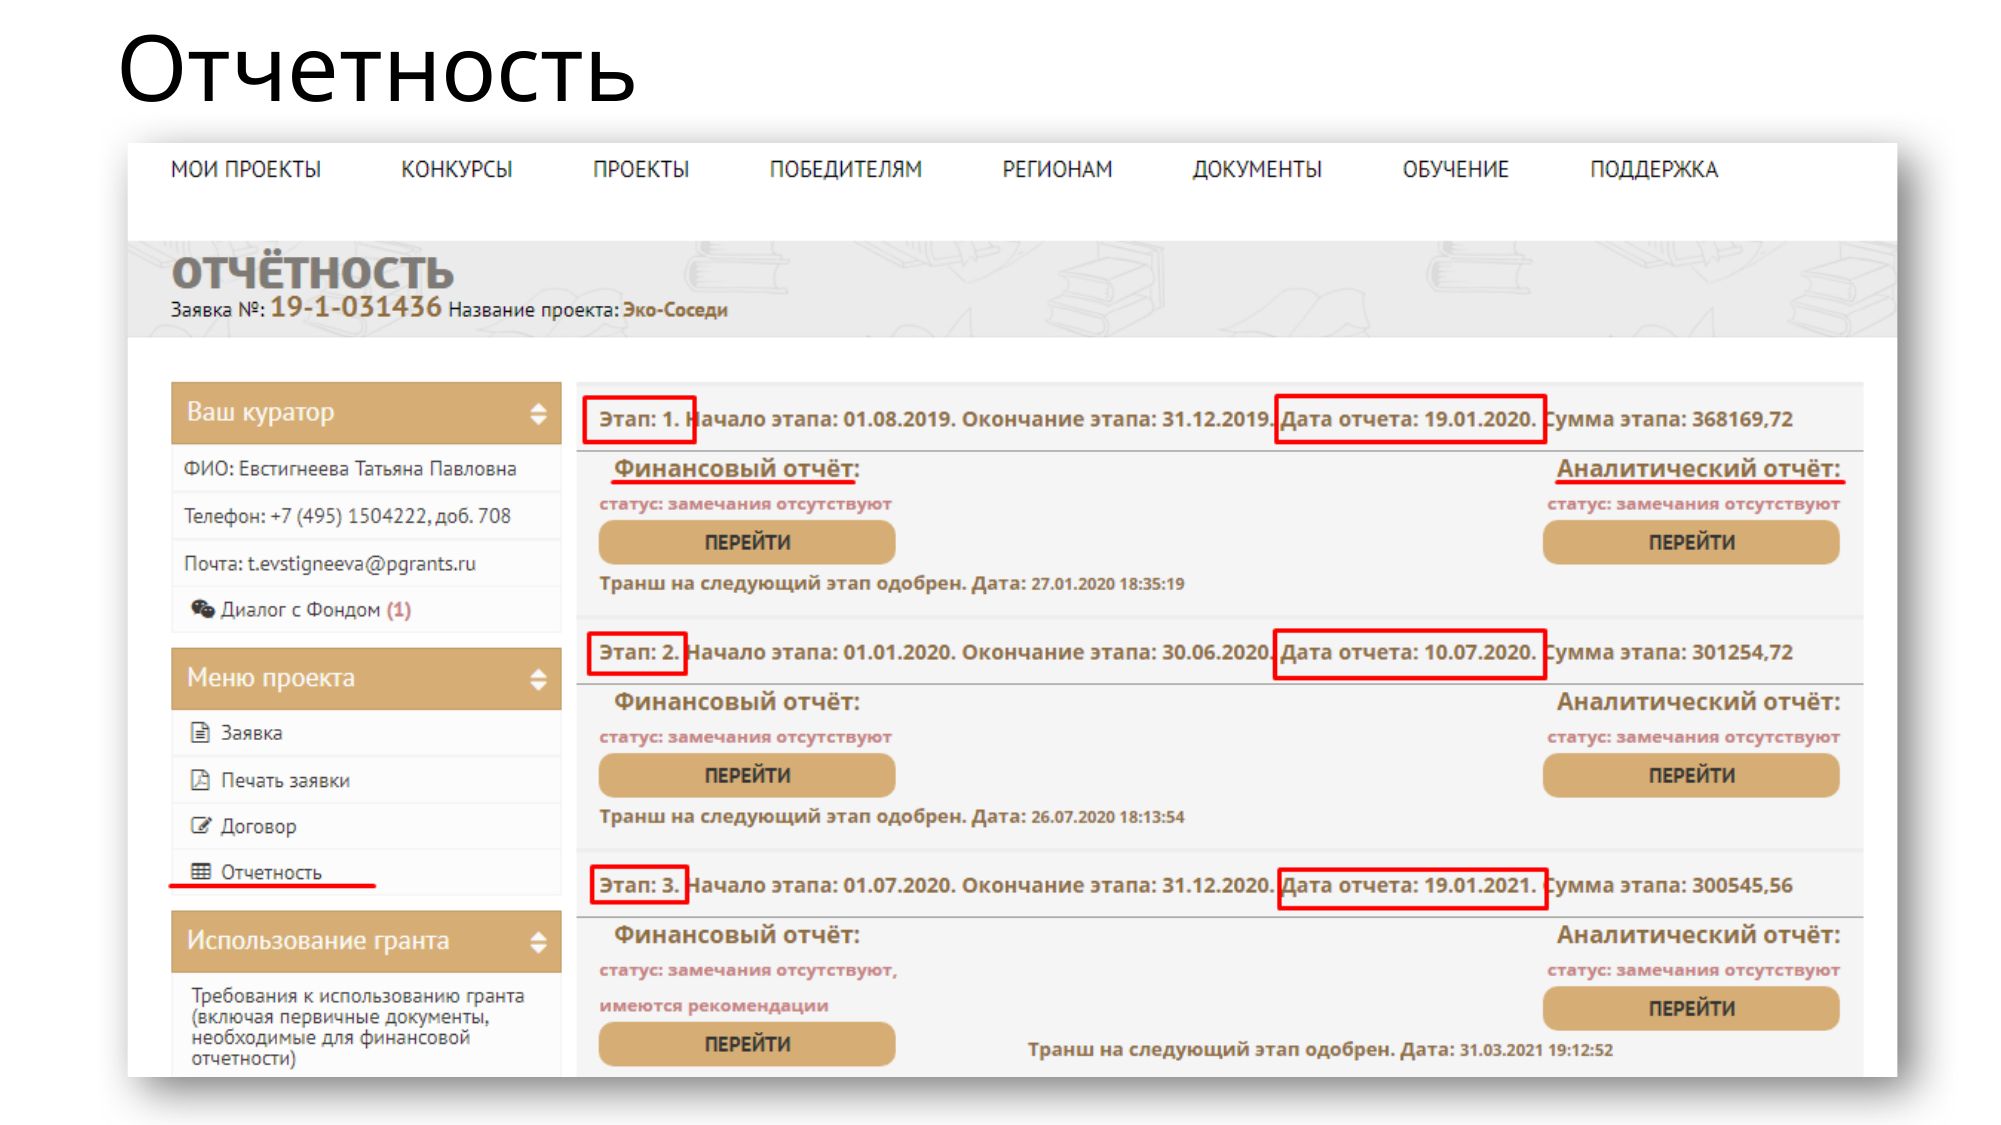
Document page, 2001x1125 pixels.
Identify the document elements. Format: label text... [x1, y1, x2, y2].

picture [127, 143, 1898, 1077]
title Отчетность [101, 13, 1827, 130]
